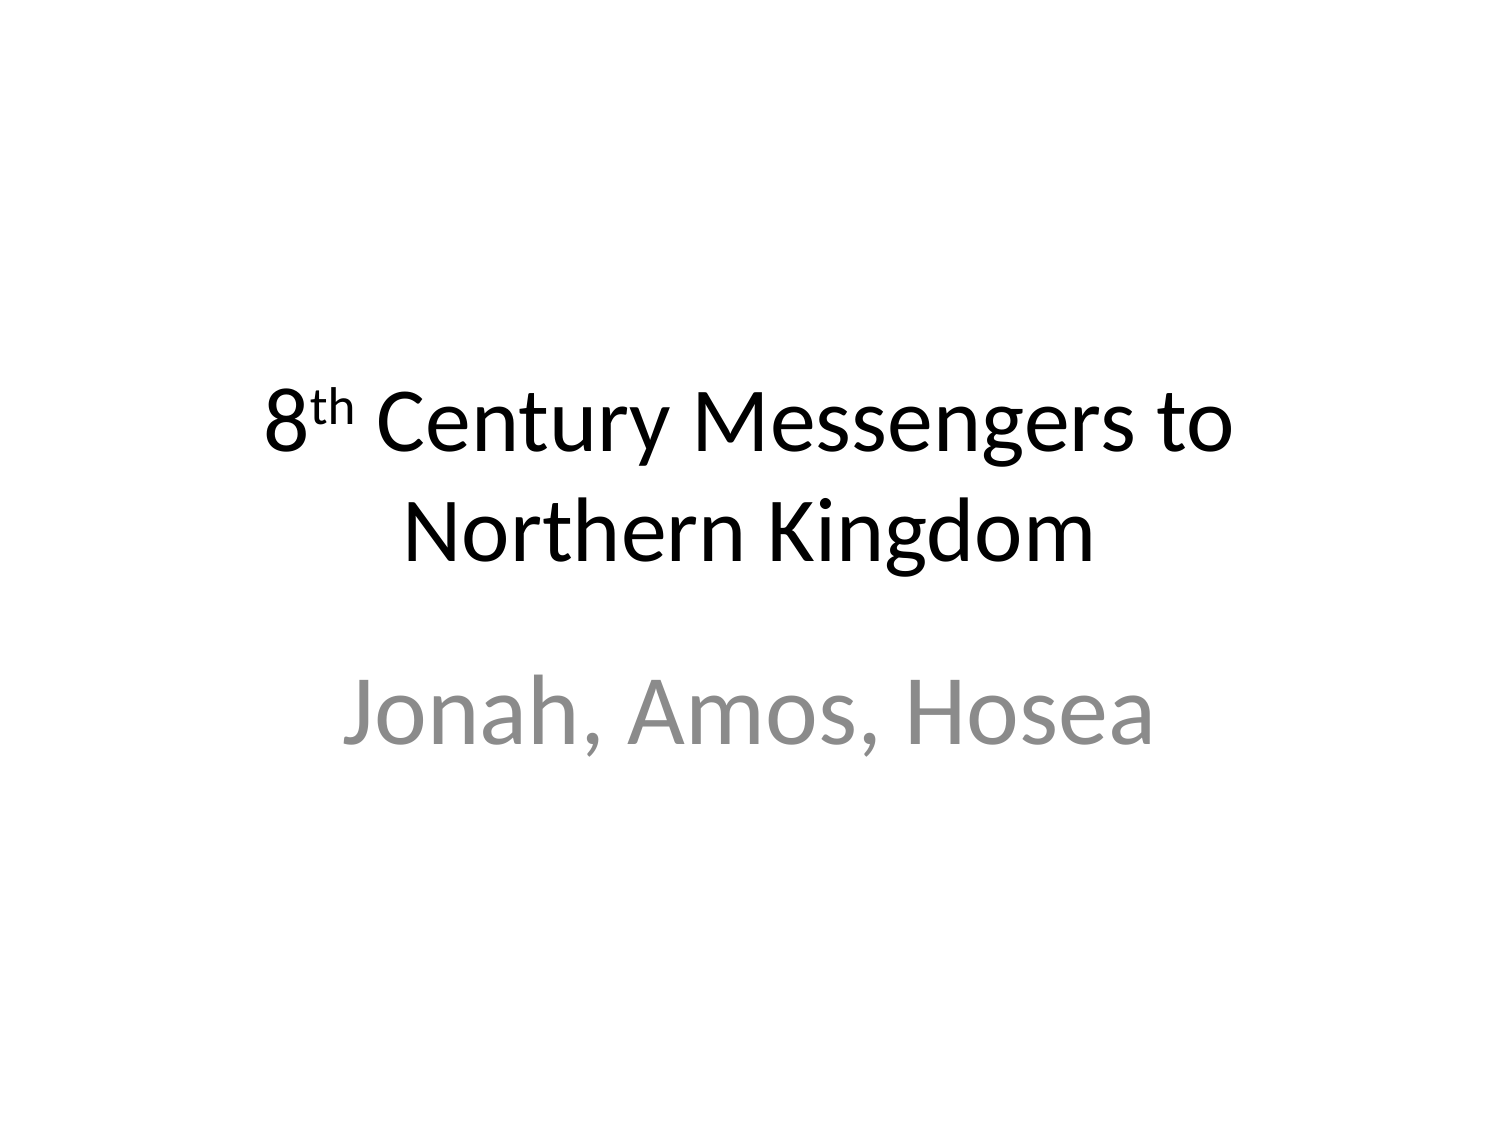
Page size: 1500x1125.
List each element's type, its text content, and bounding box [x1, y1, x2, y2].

title 8th Century Messengers to Northern Kingdom [112, 349, 1388, 591]
subtitle Jonah, Amos, Hosea [225, 637, 1275, 925]
